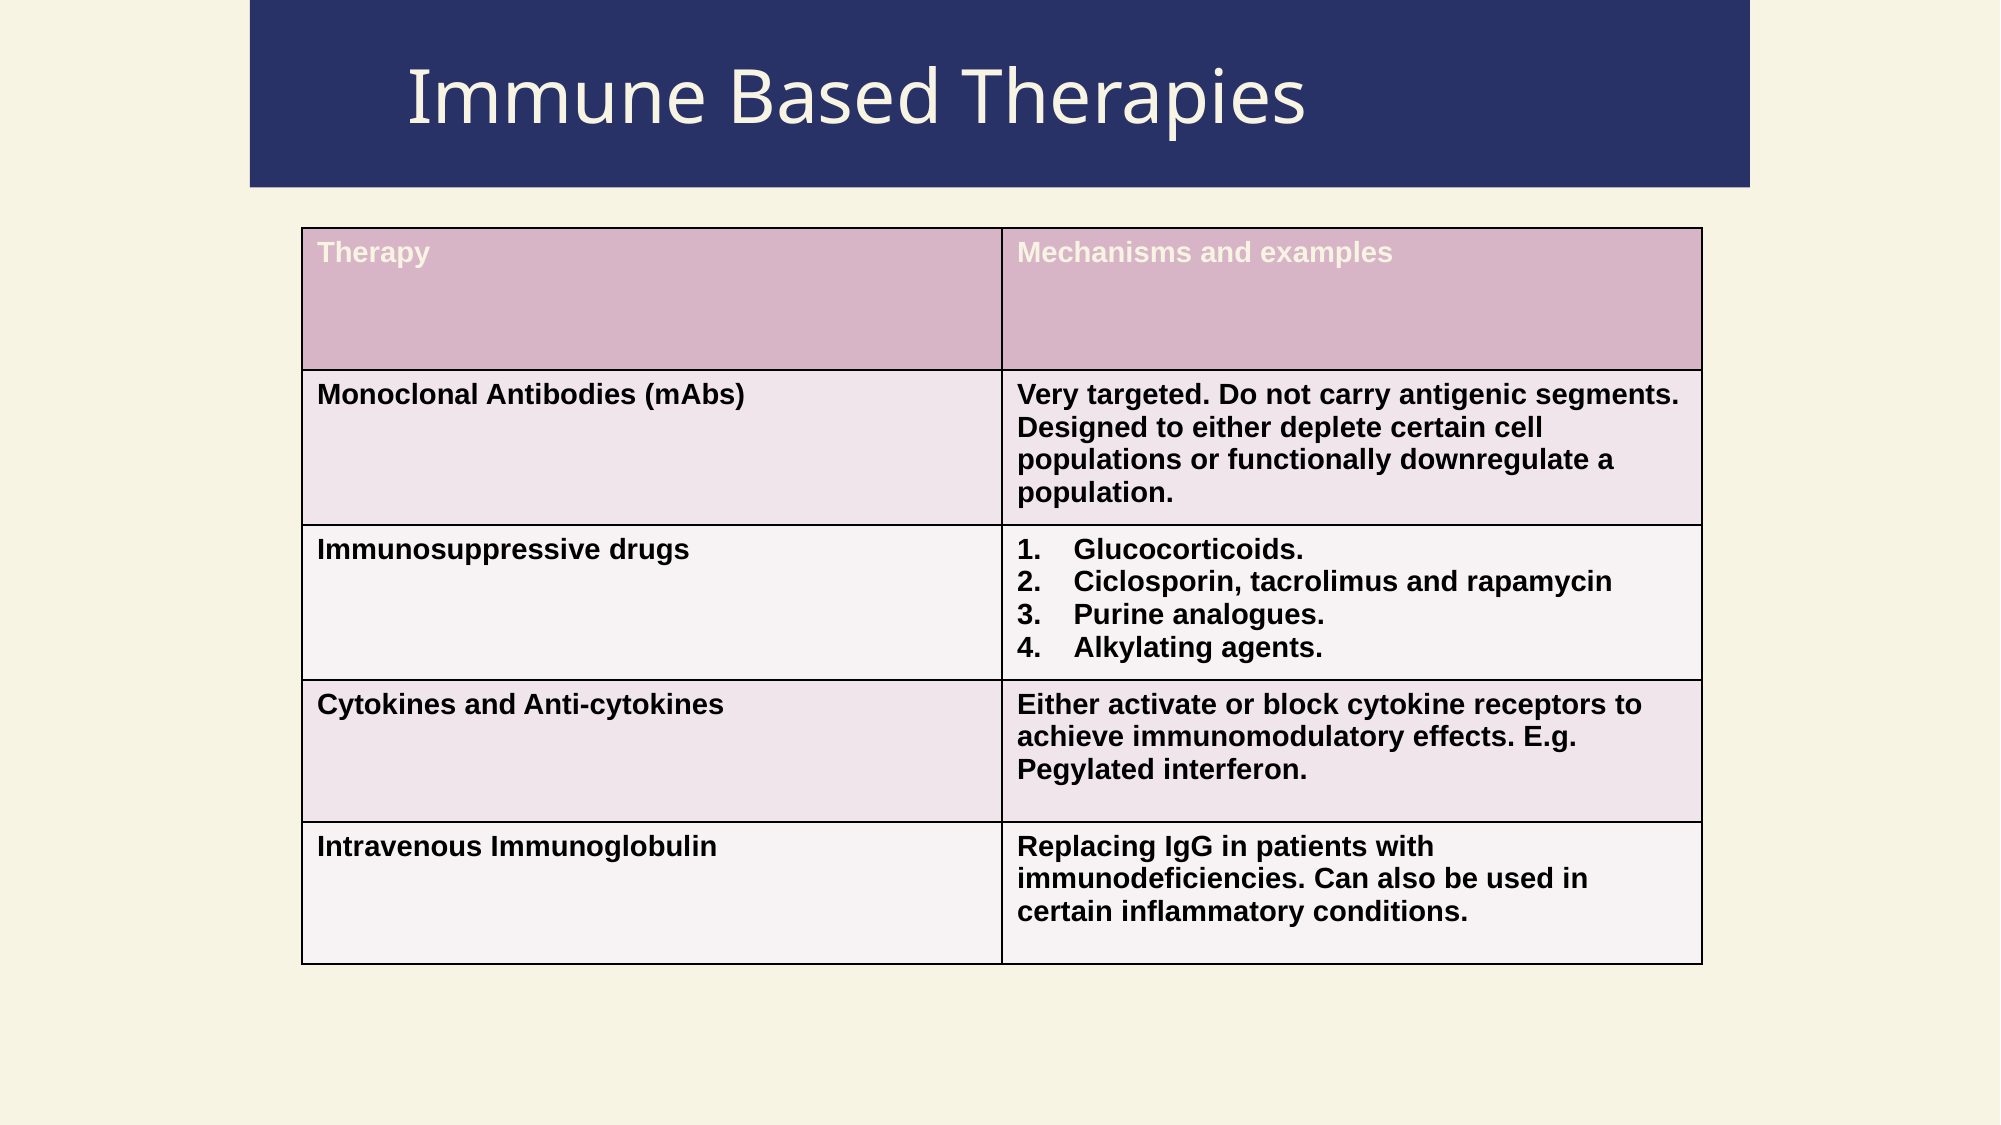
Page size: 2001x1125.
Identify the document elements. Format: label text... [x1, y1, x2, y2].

table_cell Intravenous Immunoglobulin [303, 823, 1001, 963]
table_header Mechanisms and examples [1003, 229, 1701, 369]
table_cell Very targeted. Do not carry antigenic segments. Designed to either deplete certain cell populations or functionally downregulate a population. [1003, 371, 1701, 524]
table_cell Cytokines and Anti-cytokines [303, 681, 1001, 821]
table_cell Either activate or block cytokine receptors to achieve immunomodulatory effects. E.g. Pegylated interferon. [1003, 681, 1701, 821]
text_box Immune Based Therapies [392, 40, 1329, 146]
table_cell Replacing IgG in patients with immunodeficiencies. Can also be used in certain inflammatory conditions. [1003, 823, 1701, 963]
text_box [249, 0, 1750, 188]
table_cell Immunosuppressive drugs [303, 526, 1001, 679]
table_cell Monoclonal Antibodies (mAbs) [303, 371, 1001, 524]
table_cell Glucocorticoids. Ciclosporin, tacrolimus and rapamycin Purine analogues. Alkylating agents. [1003, 526, 1701, 679]
table_header Therapy [303, 229, 1001, 369]
